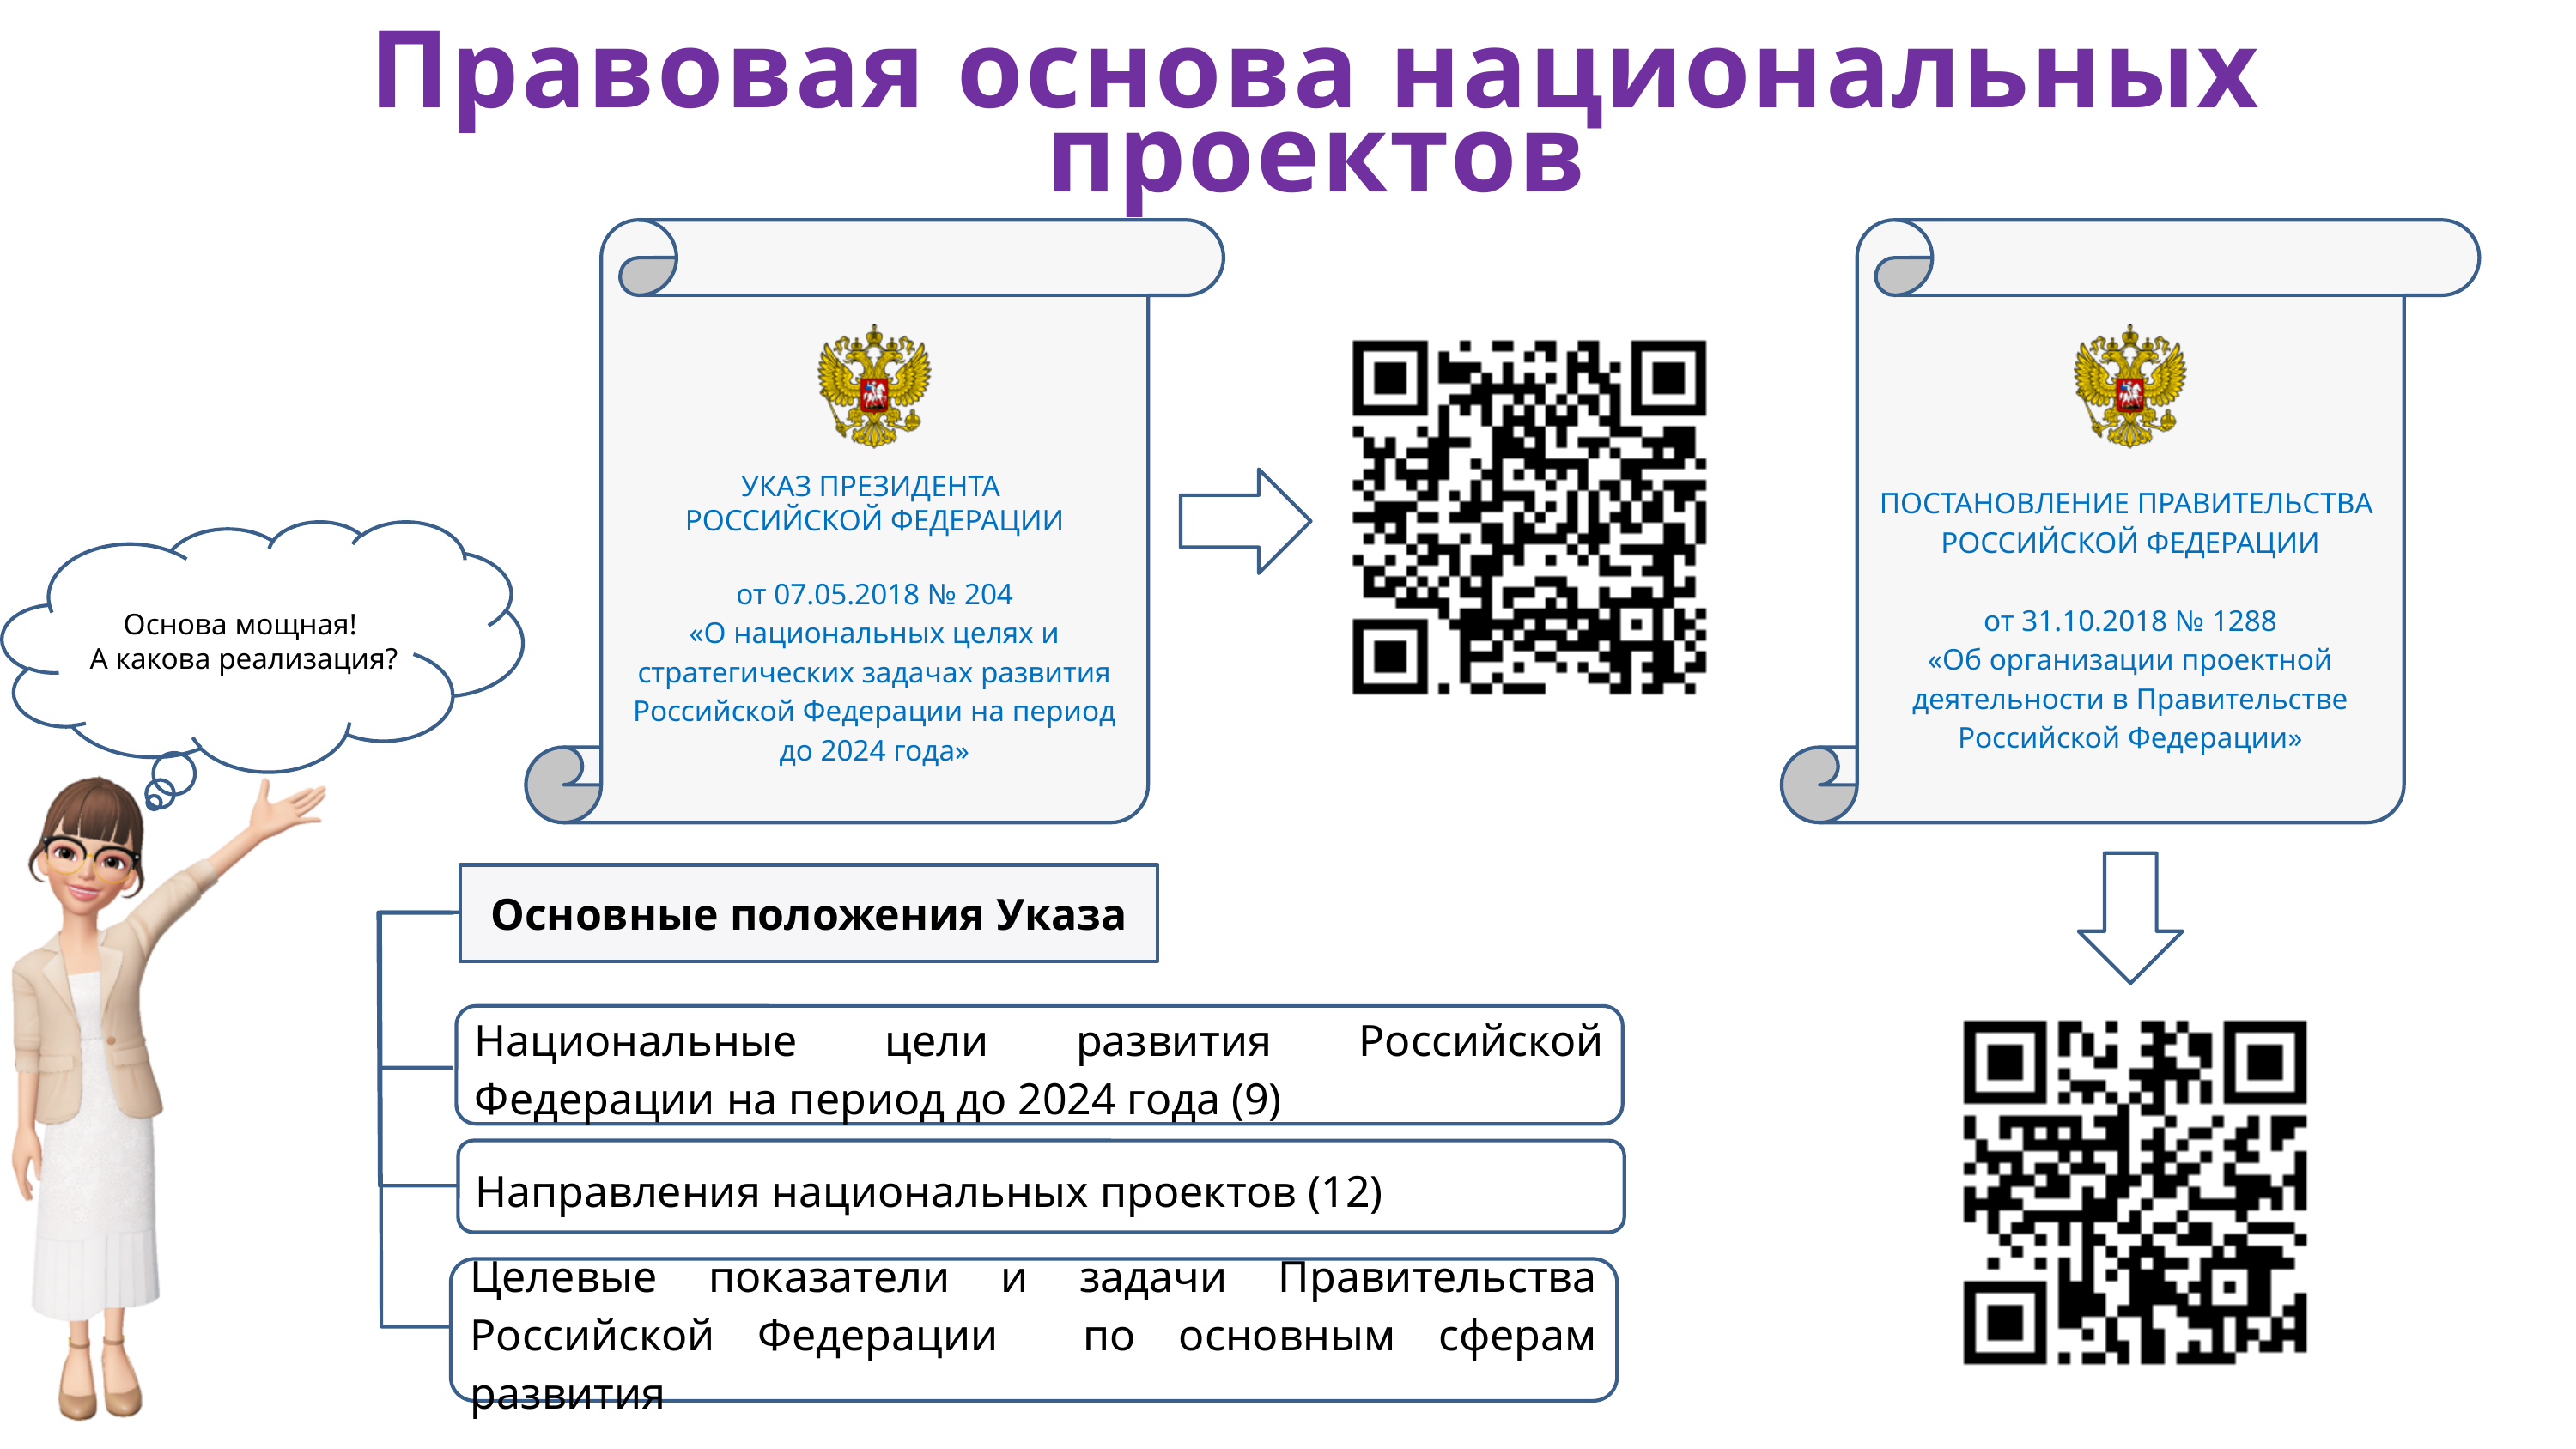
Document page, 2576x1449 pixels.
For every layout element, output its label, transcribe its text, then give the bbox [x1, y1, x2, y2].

text_box Основа мощная! А какова реализация? [0, 520, 526, 752]
picture [1935, 998, 2325, 1389]
picture [2074, 324, 2188, 449]
text_box УКАЗ ПРЕЗИДЕНТА РОССИЙСКОЙ ФЕДЕРАЦИИ от 07.05.2018 № 204 «О национальных целях и стратегических задачах развития Российской Федерации на период до 2024 года» [524, 218, 1226, 825]
picture [1316, 320, 1728, 724]
picture [817, 324, 932, 449]
text_box Основные положения Указа [459, 863, 1159, 963]
text_box ПОСТАНОВЛЕНИЕ ПРАВИТЕЛЬСТВА РОССИЙСКОЙ ФЕДЕРАЦИИ от 31.10.2018 № 1288 «Об организации проектной деятельности в Правительстве Российской Федерации» [1779, 218, 2482, 825]
text_box [1178, 467, 1312, 575]
text_box Направления национальных проектов (12) [456, 1138, 1626, 1234]
picture [2, 676, 332, 1449]
text_box [2076, 851, 2184, 985]
text_box [378, 910, 451, 1329]
text_box Целевые показатели и задачи Правительства Российской Федерации по основным сферам развития [448, 1257, 1619, 1403]
text_box Национальные цели развития Российской Федерации на период до 2024 года (9) [459, 1003, 1625, 1126]
text_box [450, 910, 460, 1188]
text_box Правовая основа национальных проектов [104, 44, 2530, 214]
